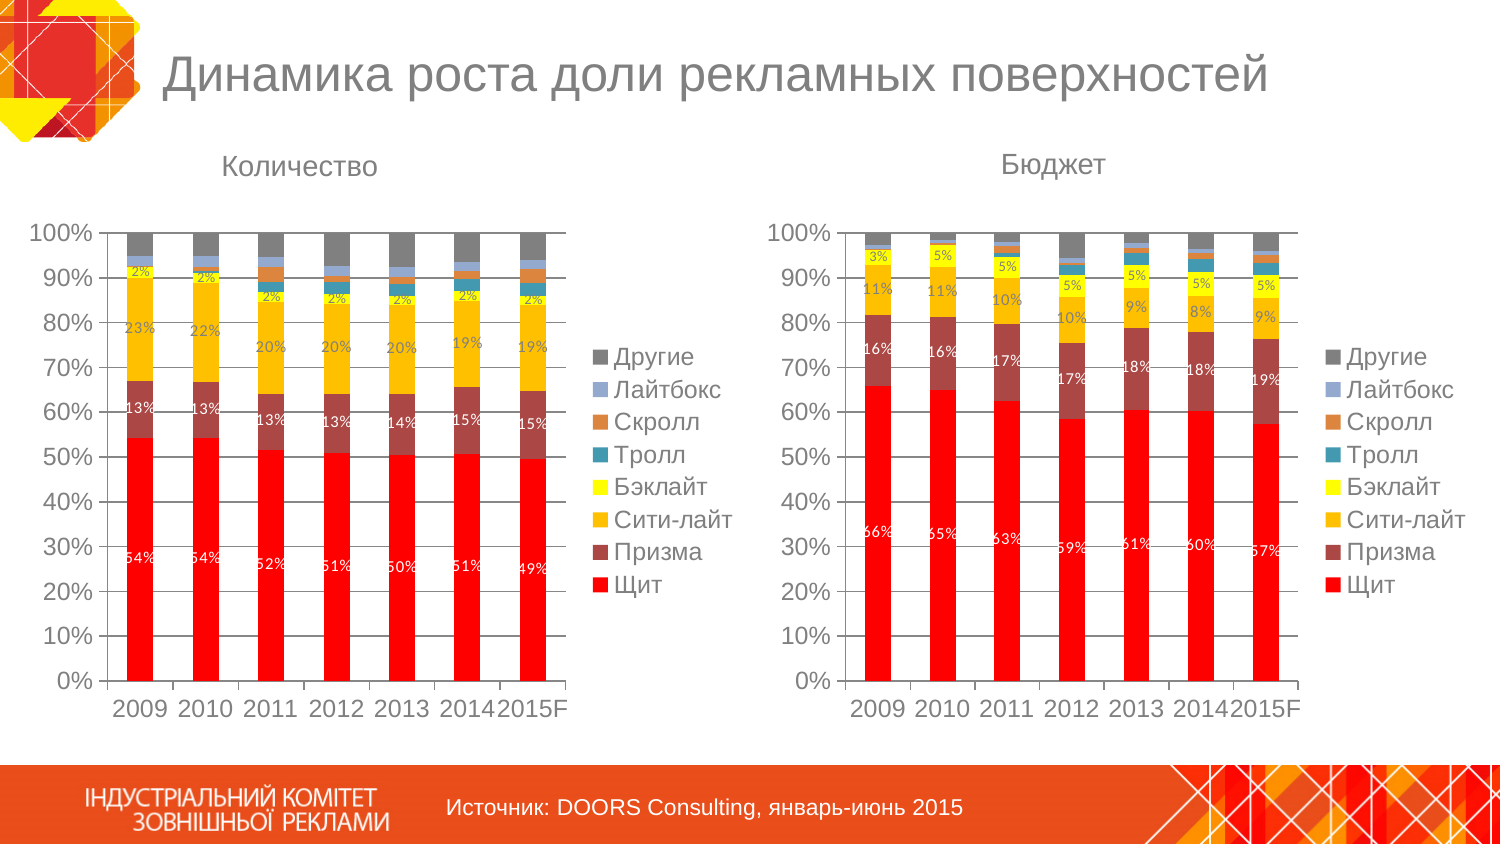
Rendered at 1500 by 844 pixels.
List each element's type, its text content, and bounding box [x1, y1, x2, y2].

text_box Источник: DOORS Consulting, январь-июнь 2015 [431, 784, 1097, 827]
picture [0, 765, 1500, 844]
text_box Бюджет [986, 138, 1235, 188]
title Динамика роста доли рекламных поверхностей [147, 0, 1498, 142]
picture [0, 0, 147, 142]
chart [14, 208, 1487, 734]
text_box Количество [206, 139, 455, 190]
